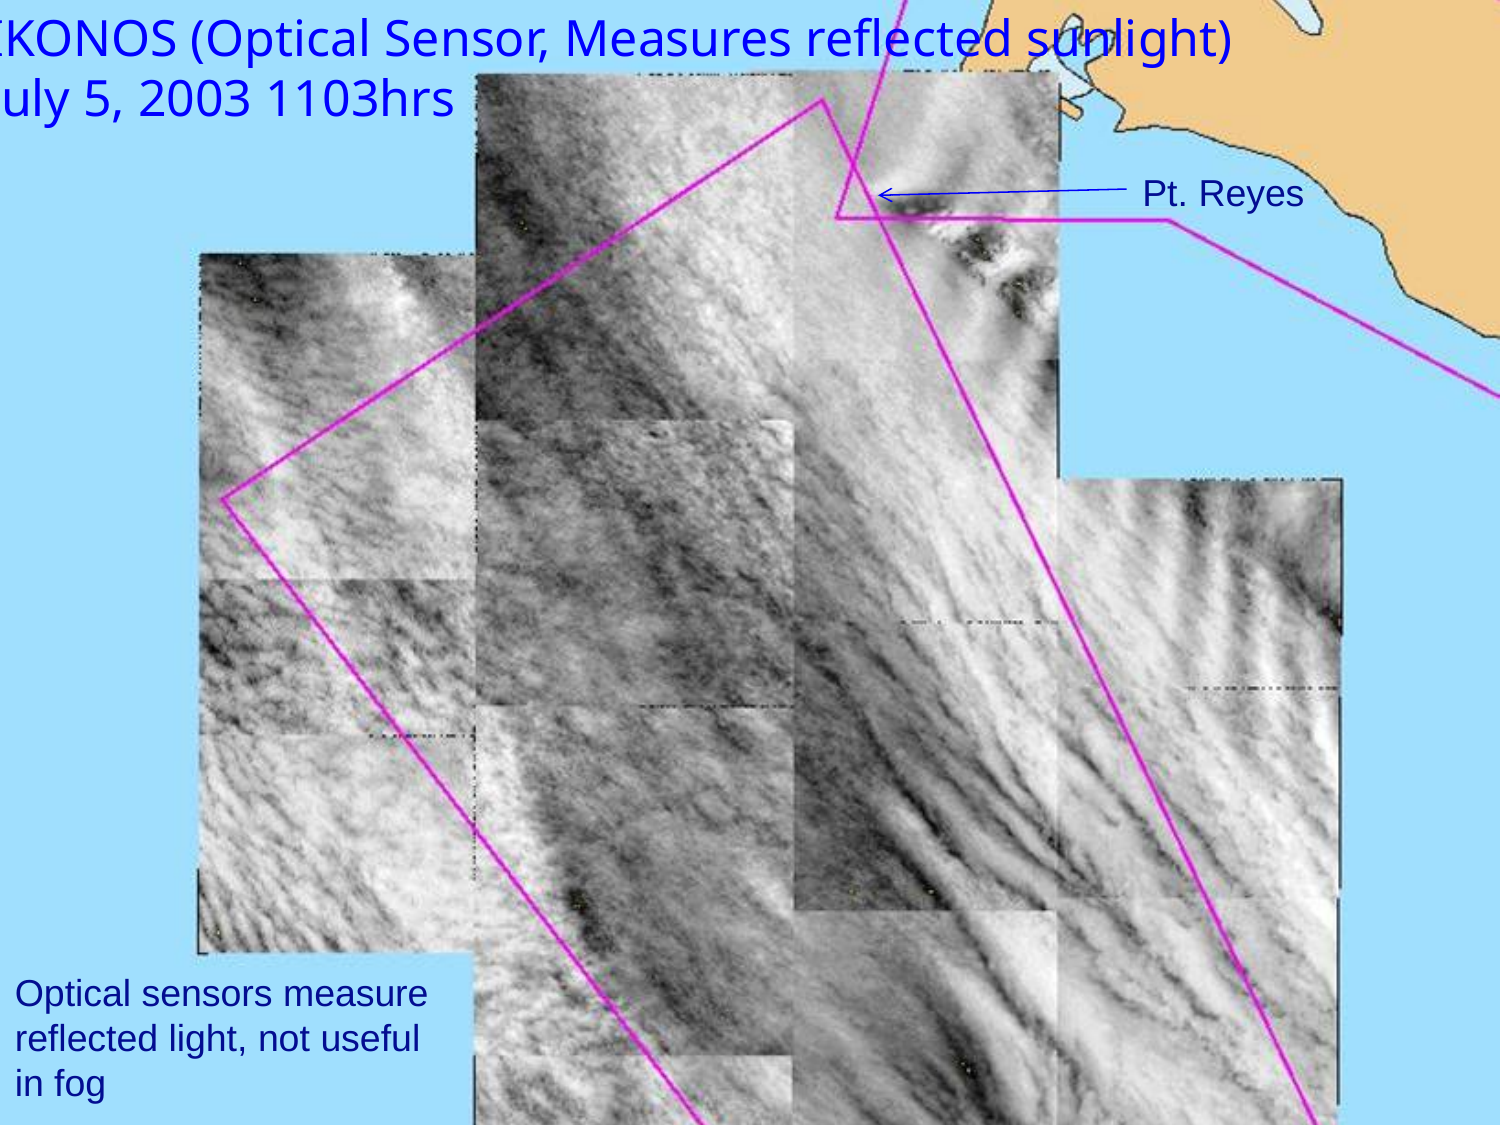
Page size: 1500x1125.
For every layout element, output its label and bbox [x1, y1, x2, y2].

picture [0, 0, 1500, 1125]
text_box [877, 188, 1127, 196]
